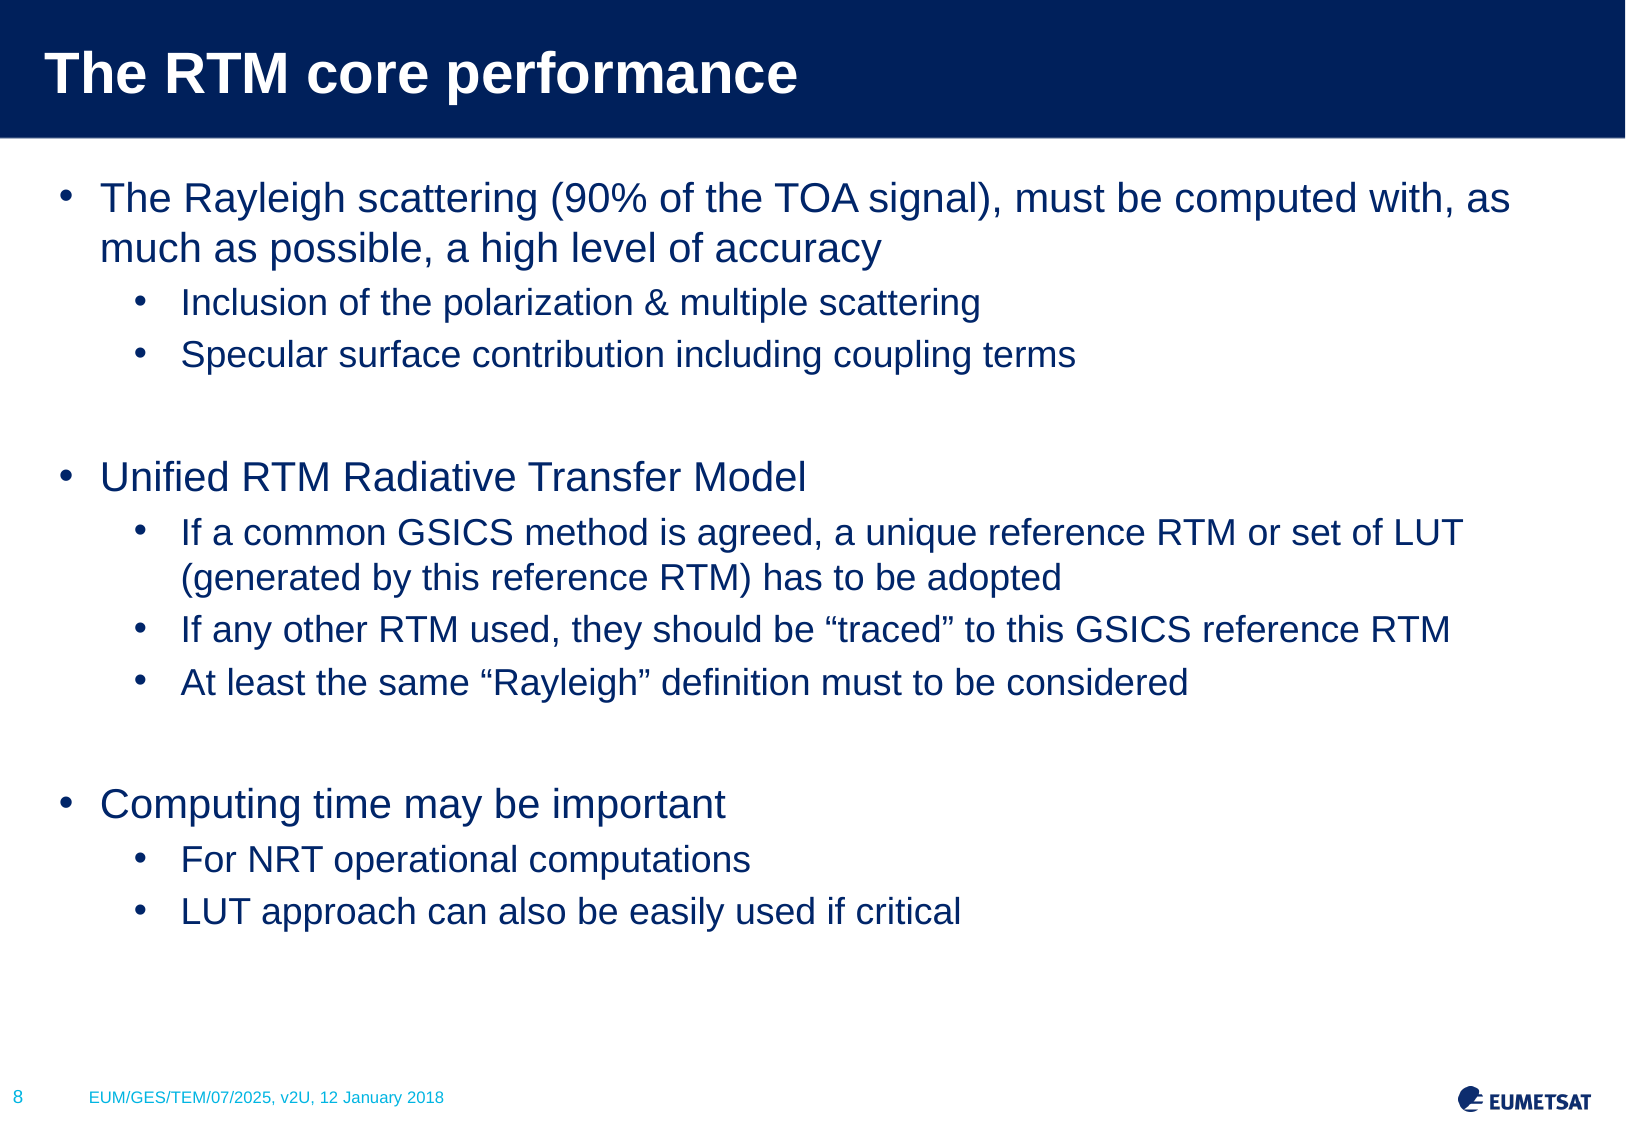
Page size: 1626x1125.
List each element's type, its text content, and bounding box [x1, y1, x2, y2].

title The RTM core performance [0, 0, 1514, 141]
list The Rayleigh scattering (90% of the TOA signal), must be computed with, as much as possible, a high level of accuracy Inclusion of the polarization & multiple scattering Specular surface contribution including coupling terms Unified RTM Radiative Transfer Model If a common GSICS method is agreed, a unique reference RTM or set of LUT (generated by this reference RTM) has to be adopted If any other RTM used, they should be “traced” to this GSICS reference RTM At least the same “Rayleigh” definition must to be considered Computing time may be important For NRT operational computations LUT approach can also be easily used if critical [43, 162, 1625, 1048]
picture [0, 0, 1626, 1125]
